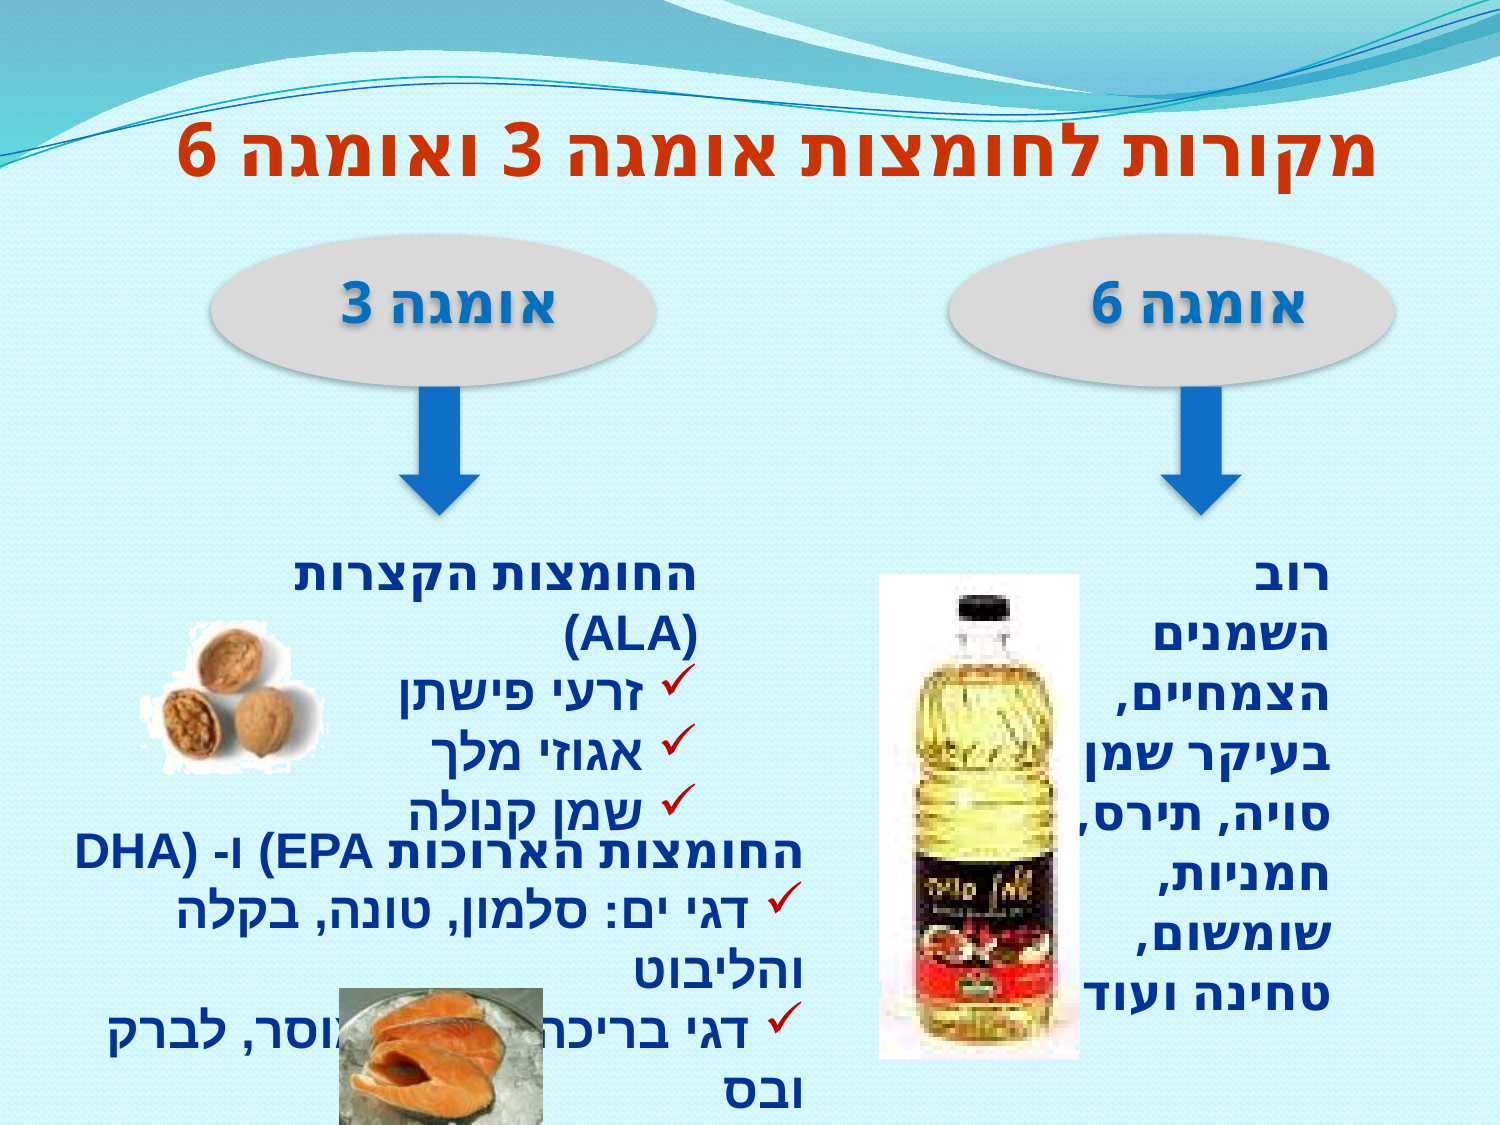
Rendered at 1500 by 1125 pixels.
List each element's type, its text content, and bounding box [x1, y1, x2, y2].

text_box מקורות לחומצות אומגה 3 ואומגה 6 [162, 93, 1397, 199]
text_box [11, 234, 821, 1125]
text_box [878, 234, 1395, 1059]
